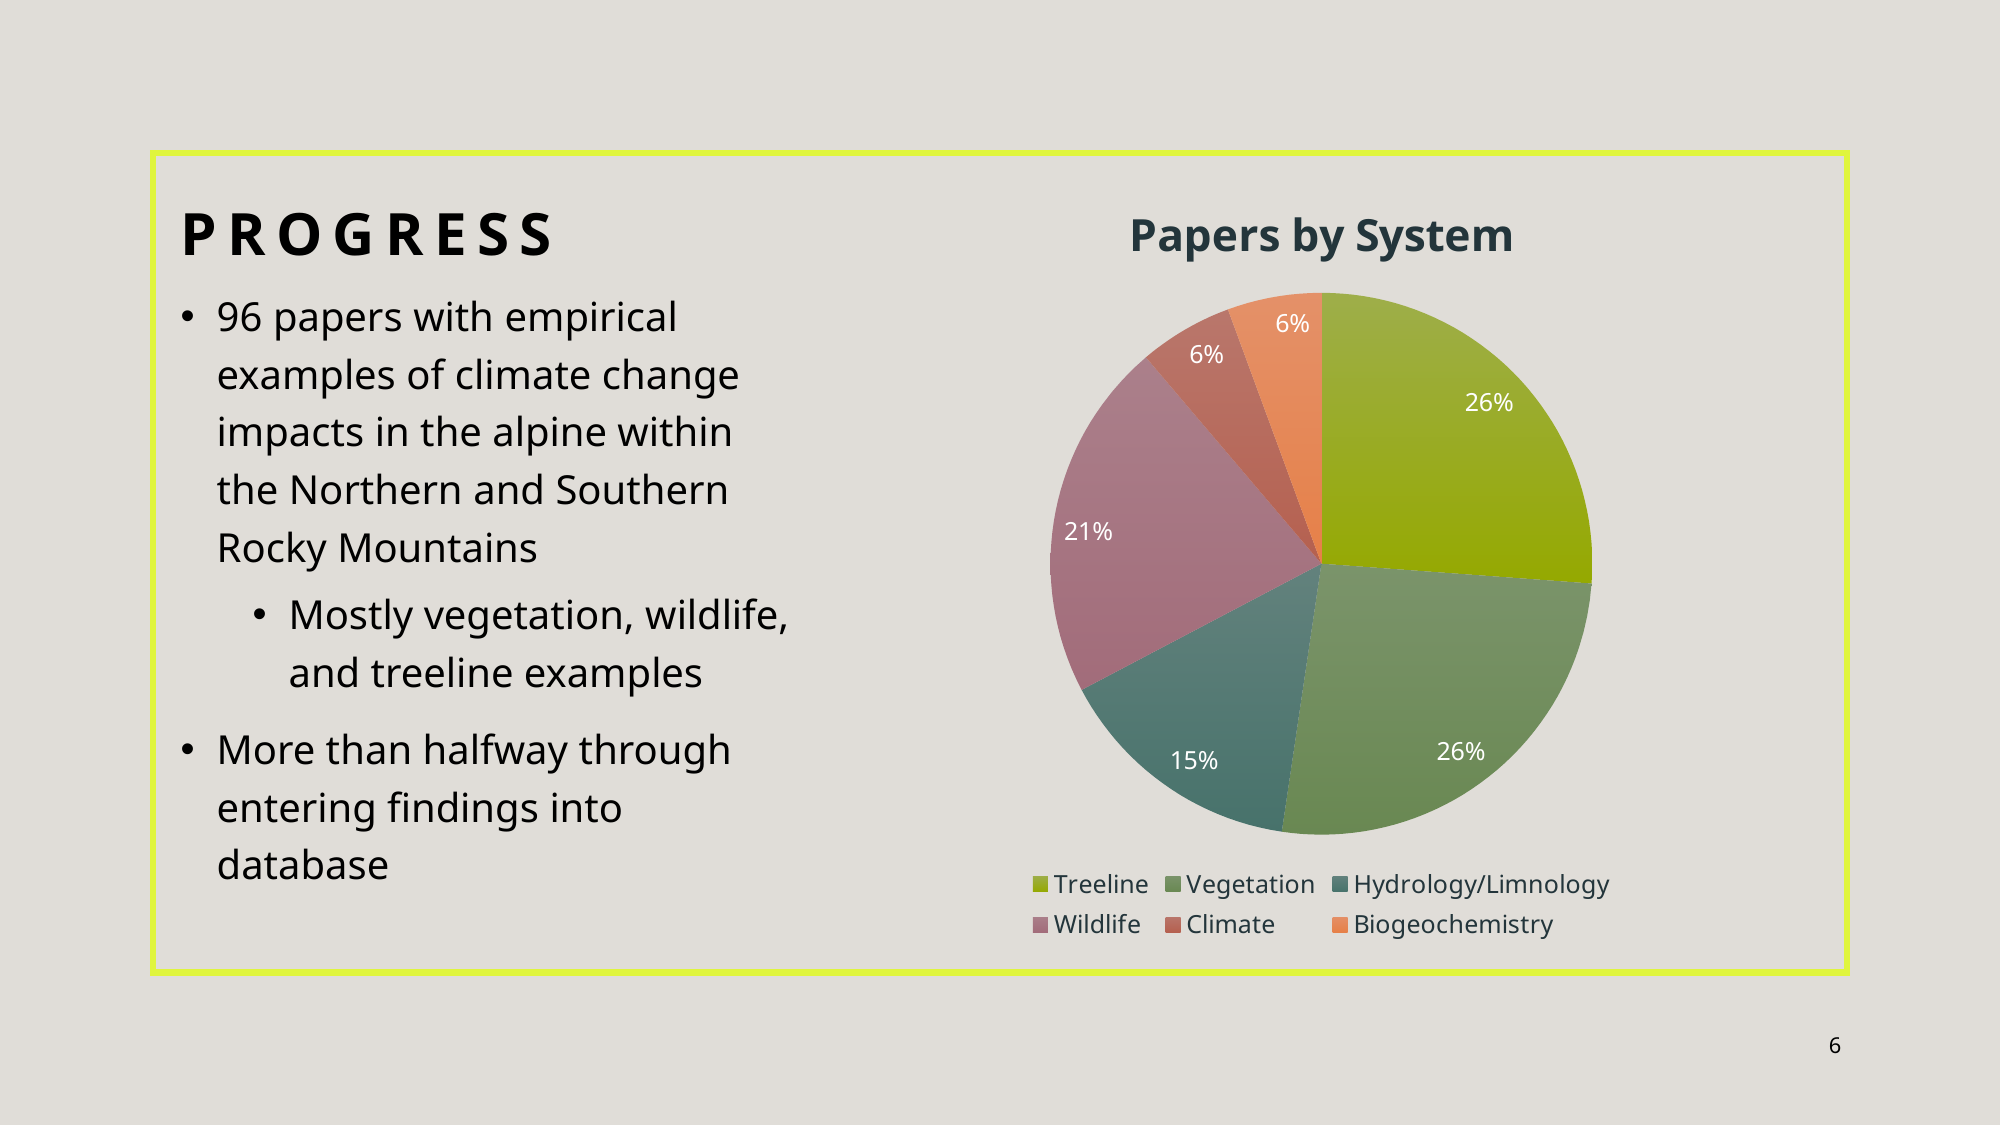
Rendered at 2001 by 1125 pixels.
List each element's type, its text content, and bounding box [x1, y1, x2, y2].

title progress [165, 166, 1639, 274]
slide_number 6 [1754, 1016, 1857, 1077]
list 96 papers with empirical examples of climate change impacts in the alpine within the Northern and Southern Rocky Mountains Mostly vegetation, wildlife, and treeline examples More than halfway through entering findings into database [165, 274, 758, 930]
chart [758, 167, 1885, 948]
